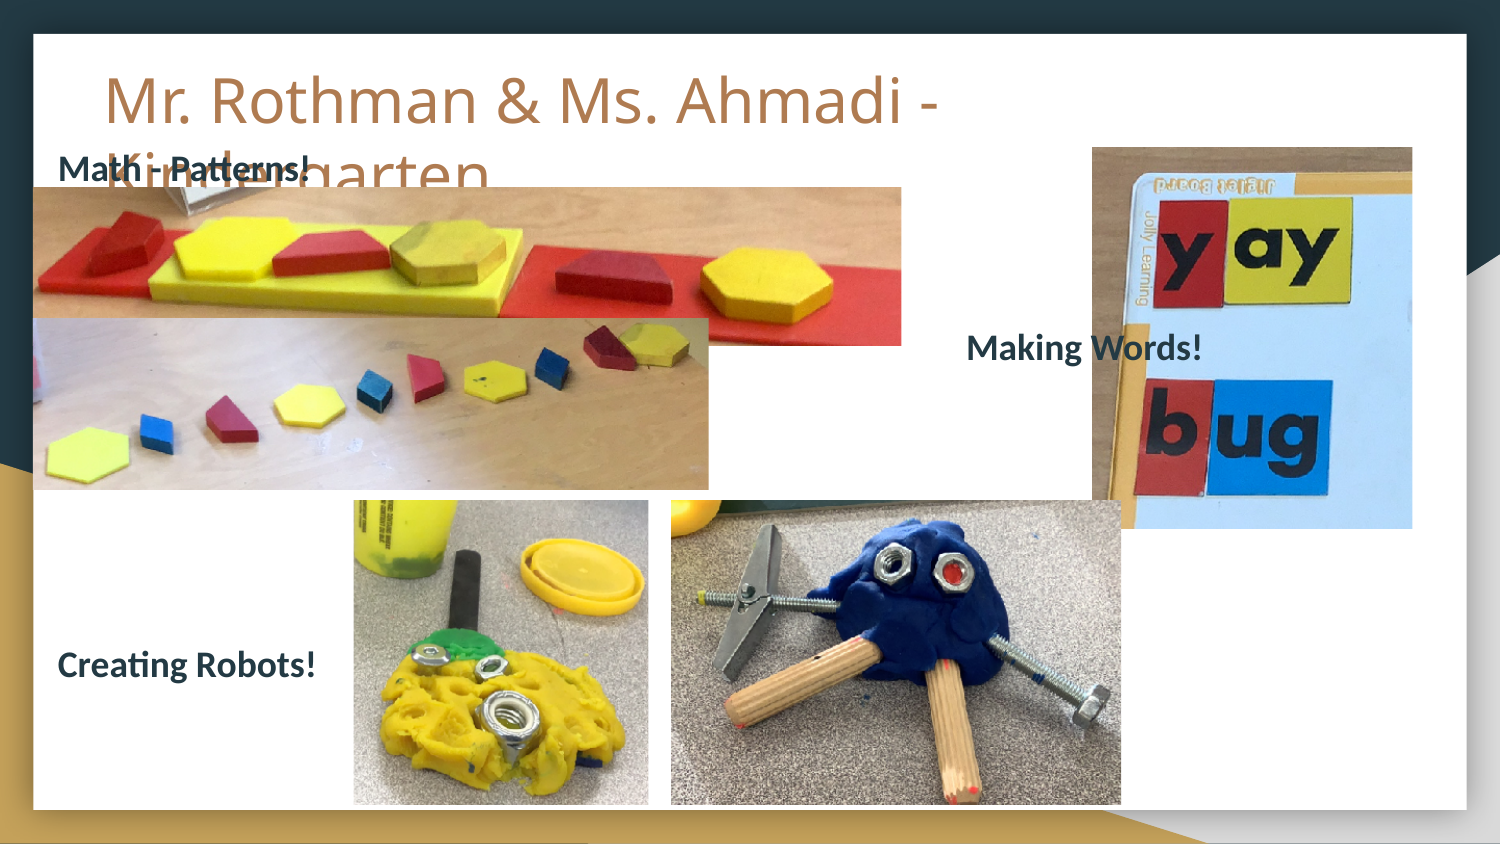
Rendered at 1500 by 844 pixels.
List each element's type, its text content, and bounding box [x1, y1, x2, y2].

picture [32, 186, 902, 490]
picture [670, 147, 1413, 806]
text_box Making Words! [950, 308, 1091, 384]
text_box Creating Robots! [42, 625, 346, 701]
text_box Math - Patterns! [42, 128, 346, 186]
picture [353, 500, 649, 806]
title Mr. Rothman & Ms. Ahmadi - Kindergarten [88, 45, 1321, 157]
